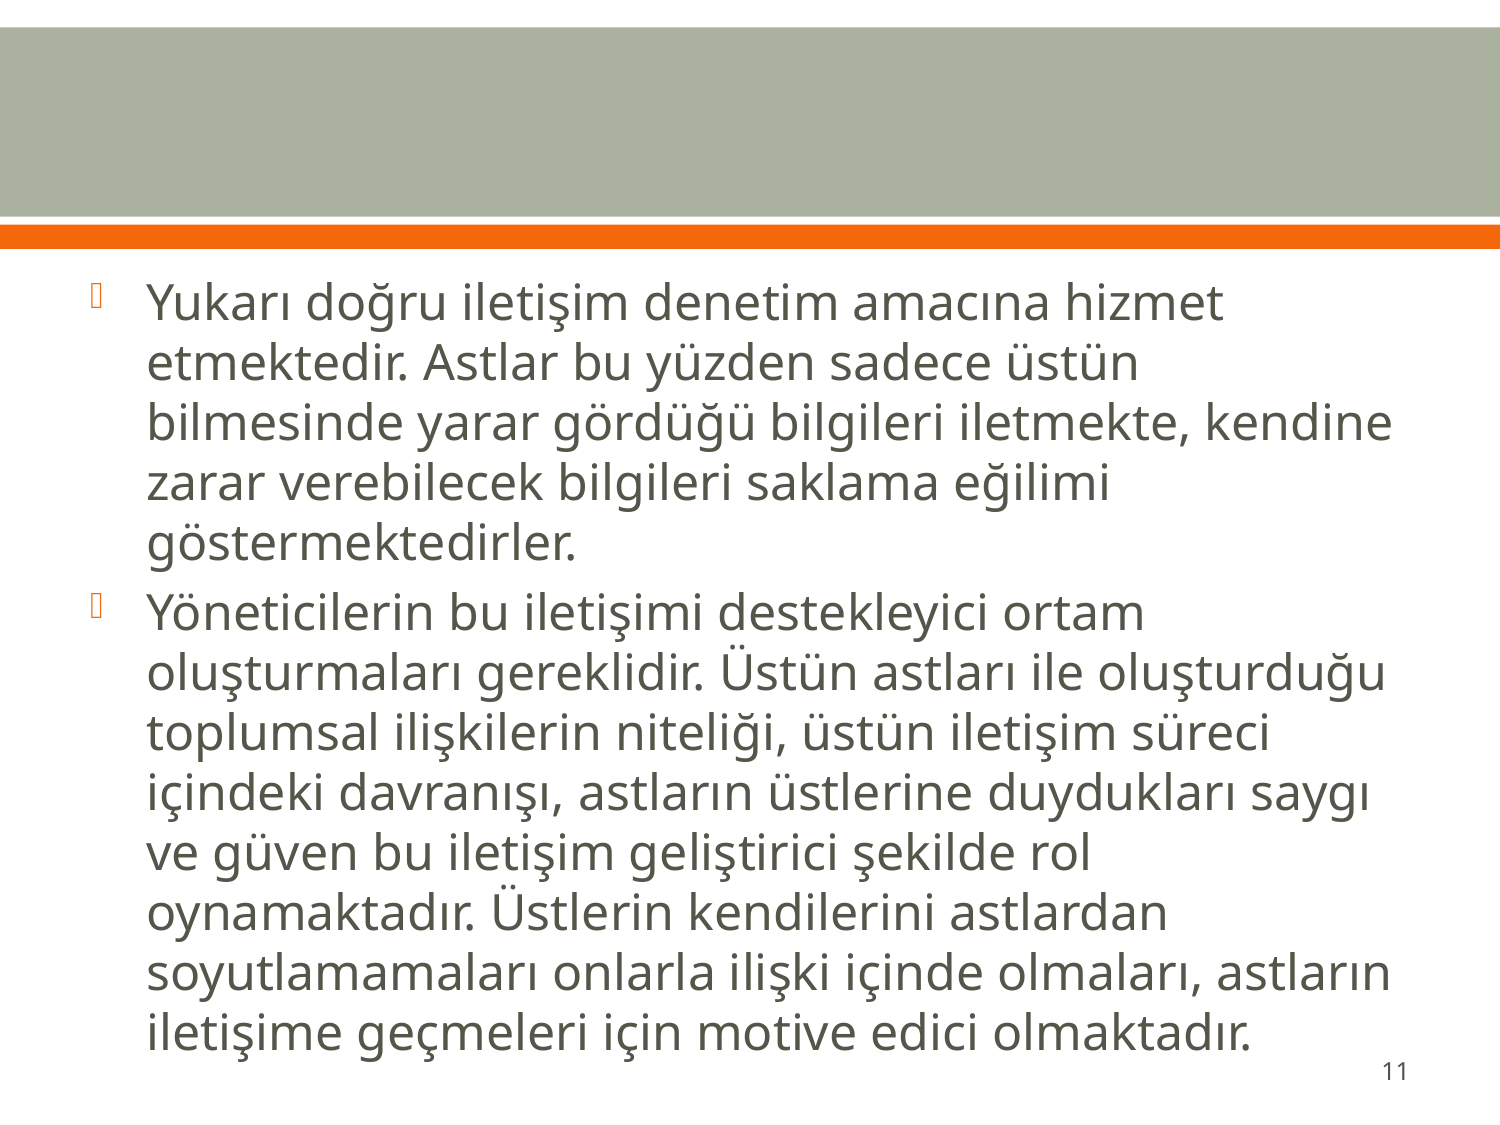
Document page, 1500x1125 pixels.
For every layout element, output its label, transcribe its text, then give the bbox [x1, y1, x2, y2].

list Yukarı doğru iletişim denetim amacına hizmet etmektedir. Astlar bu yüzden sadece üstün bilmesinde yarar gördüğü bilgileri iletmekte, kendine zarar verebilecek bilgileri saklama eğilimi göstermektedirler. Yöneticilerin bu iletişimi destekleyici ortam oluşturmaları gereklidir. Üstün astları ile oluşturduğu toplumsal ilişkilerin niteliği, üstün iletişim süreci içindeki davranışı, astların üstlerine duydukları saygı ve güven bu iletişim geliştirici şekilde rol oynamaktadır. Üstlerin kendilerini astlardan soyutlamamaları onlarla ilişki içinde olmaları, astların iletişime geçmeleri için motive edici olmaktadır. [75, 262, 1425, 1005]
slide_number 11 [1074, 1042, 1425, 1103]
